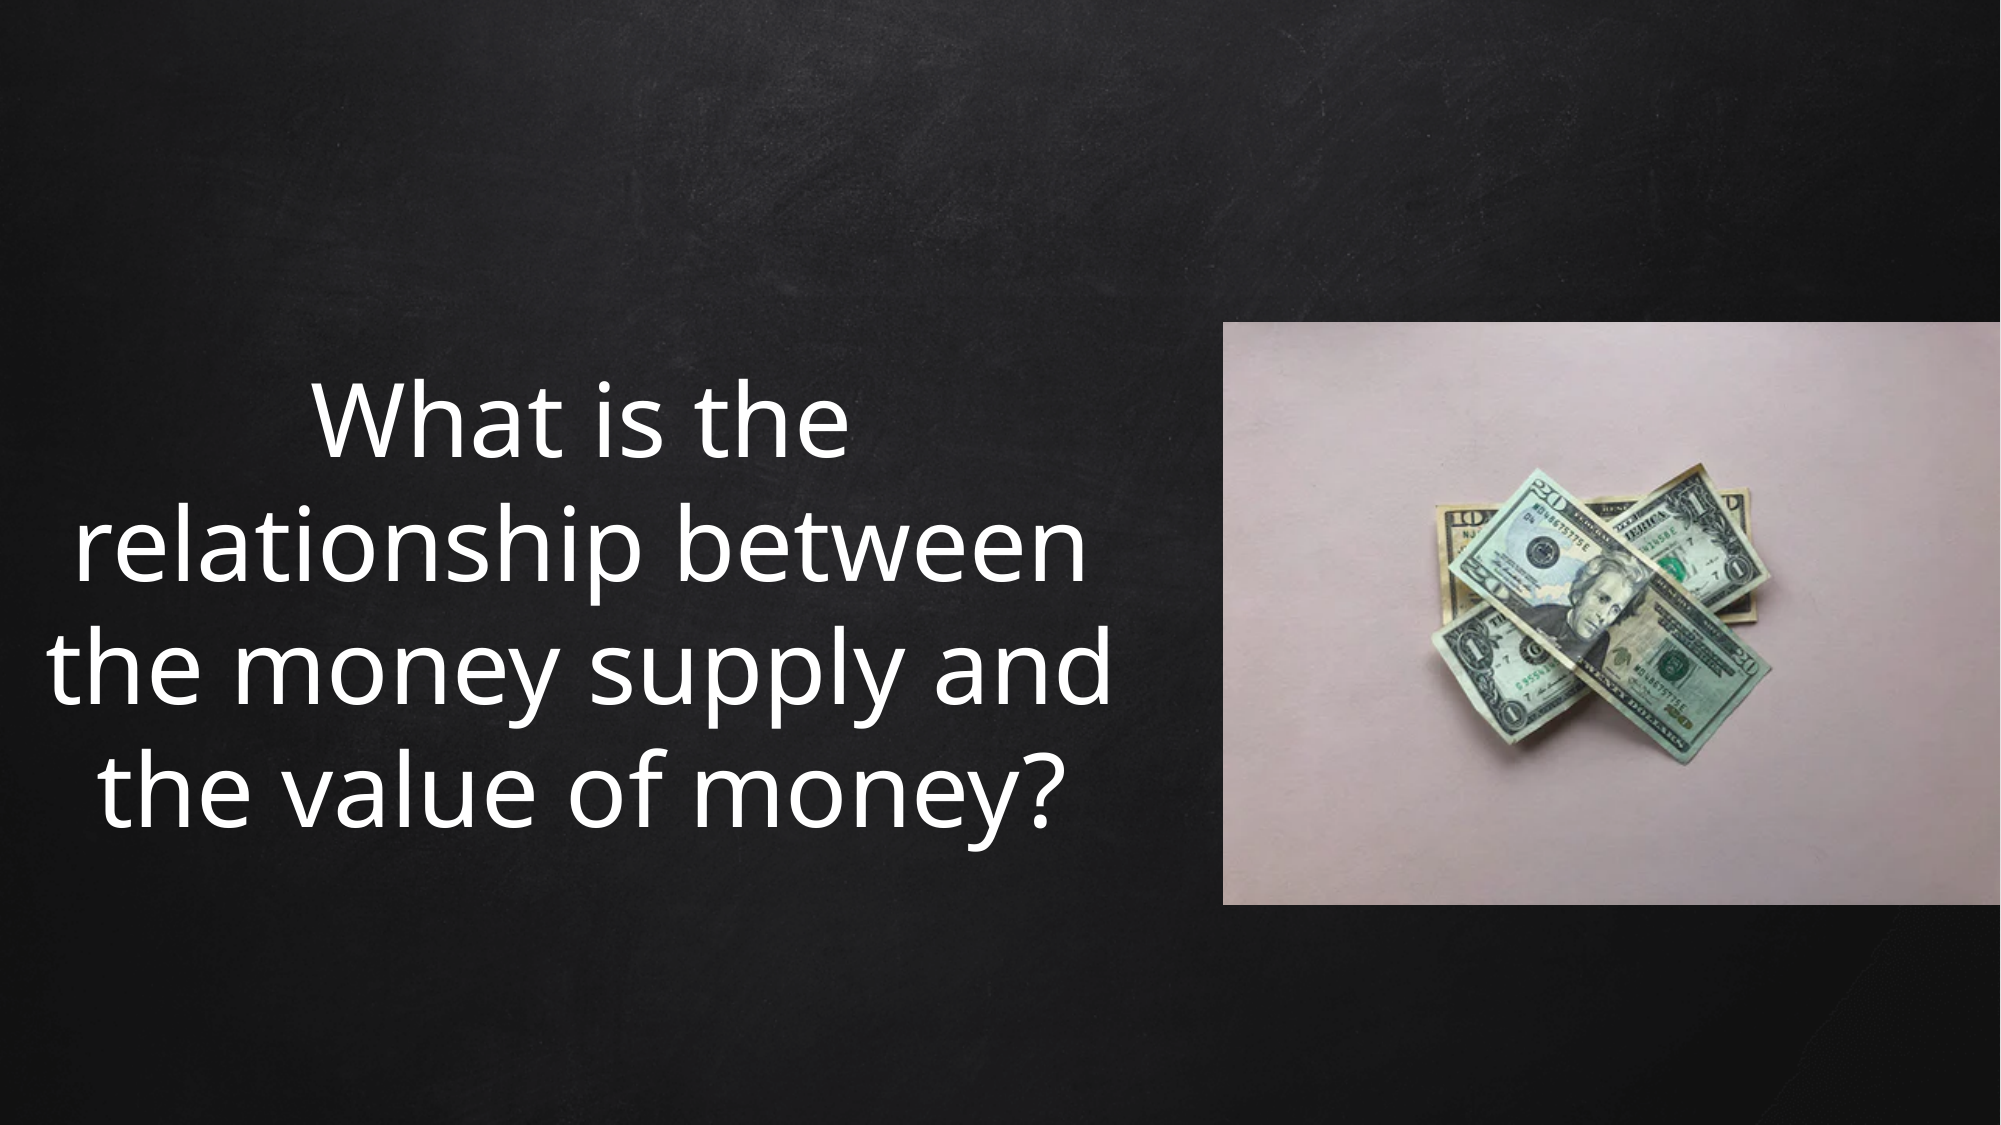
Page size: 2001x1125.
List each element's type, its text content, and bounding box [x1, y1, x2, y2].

title What is the relationship between the money supply and the value of money? [0, 335, 1164, 893]
picture [0, 0, 2001, 1125]
